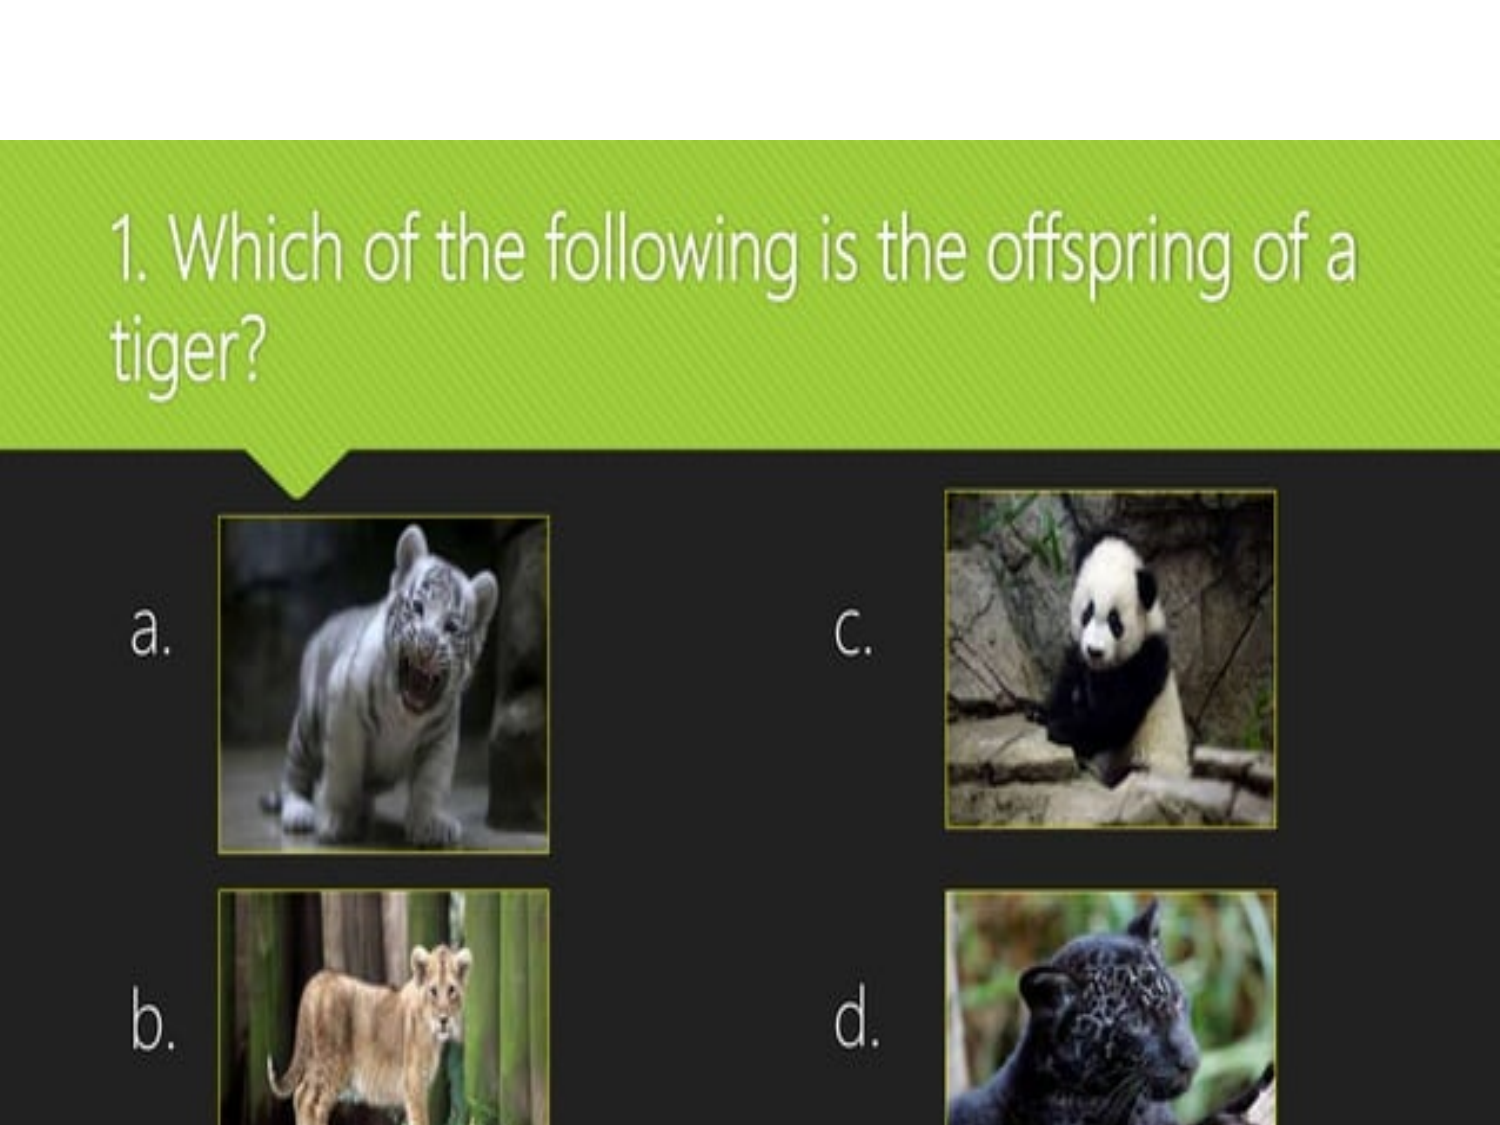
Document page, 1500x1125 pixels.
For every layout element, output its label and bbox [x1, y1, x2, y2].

picture [0, 139, 1500, 1125]
